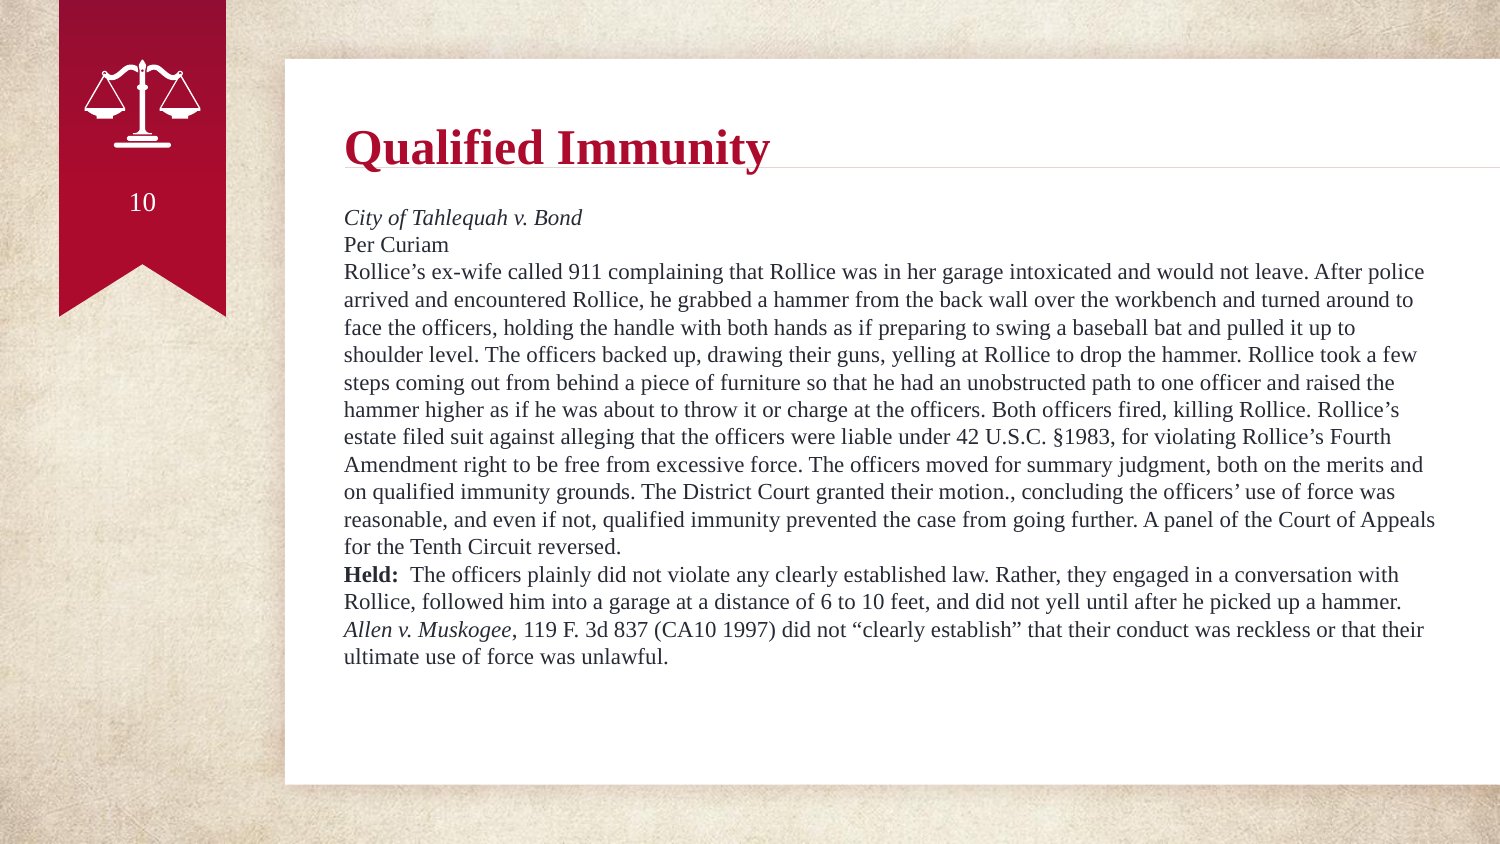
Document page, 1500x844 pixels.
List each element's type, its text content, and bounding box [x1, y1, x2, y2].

slide_number 10 [58, 167, 226, 233]
list City of Tahlequah v. Bond Per Curiam Rollice’s ex-wife called 911 complaining that Rollice was in her garage intoxicated and would not leave. After police arrived and encountered Rollice, he grabbed a hammer from the back wall over the workbench and turned around to face the officers, holding the handle with both hands as if preparing to swing a baseball bat and pulled it up to shoulder level. The officers backed up, drawing their guns, yelling at Rollice to drop the hammer. Rollice took a few steps coming out from behind a piece of furniture so that he had an unobstructed path to one officer and raised the hammer higher as if he was about to throw it or charge at the officers. Both officers fired, killing Rollice. Rollice’s estate filed suit against alleging that the officers were liable under 42 U.S.C. §1983, for violating Rollice’s Fourth Amendment right to be free from excessive force. The officers moved for summary judgment, both on the merits and on qualified immunity grounds. The District Court granted their motion., concluding the officers’ use of force was reasonable, and even if not, qualified immunity prevented the case from going further. A panel of the Court of Appeals for the Tenth Circuit reversed. Held: The officers plainly did not violate any clearly established law. Rather, they engaged in a conversation with Rollice, followed him into a garage at a distance of 6 to 10 feet, and did not yell until after he picked up a hammer. Allen v. Muskogee, 119 F. 3d 837 (CA10 1997) did not “clearly establish” that their conduct was reckless or that their ultimate use of force was unlawful. [343, 202, 1441, 753]
picture [0, 0, 1500, 844]
title Qualified Immunity [343, 109, 1441, 175]
